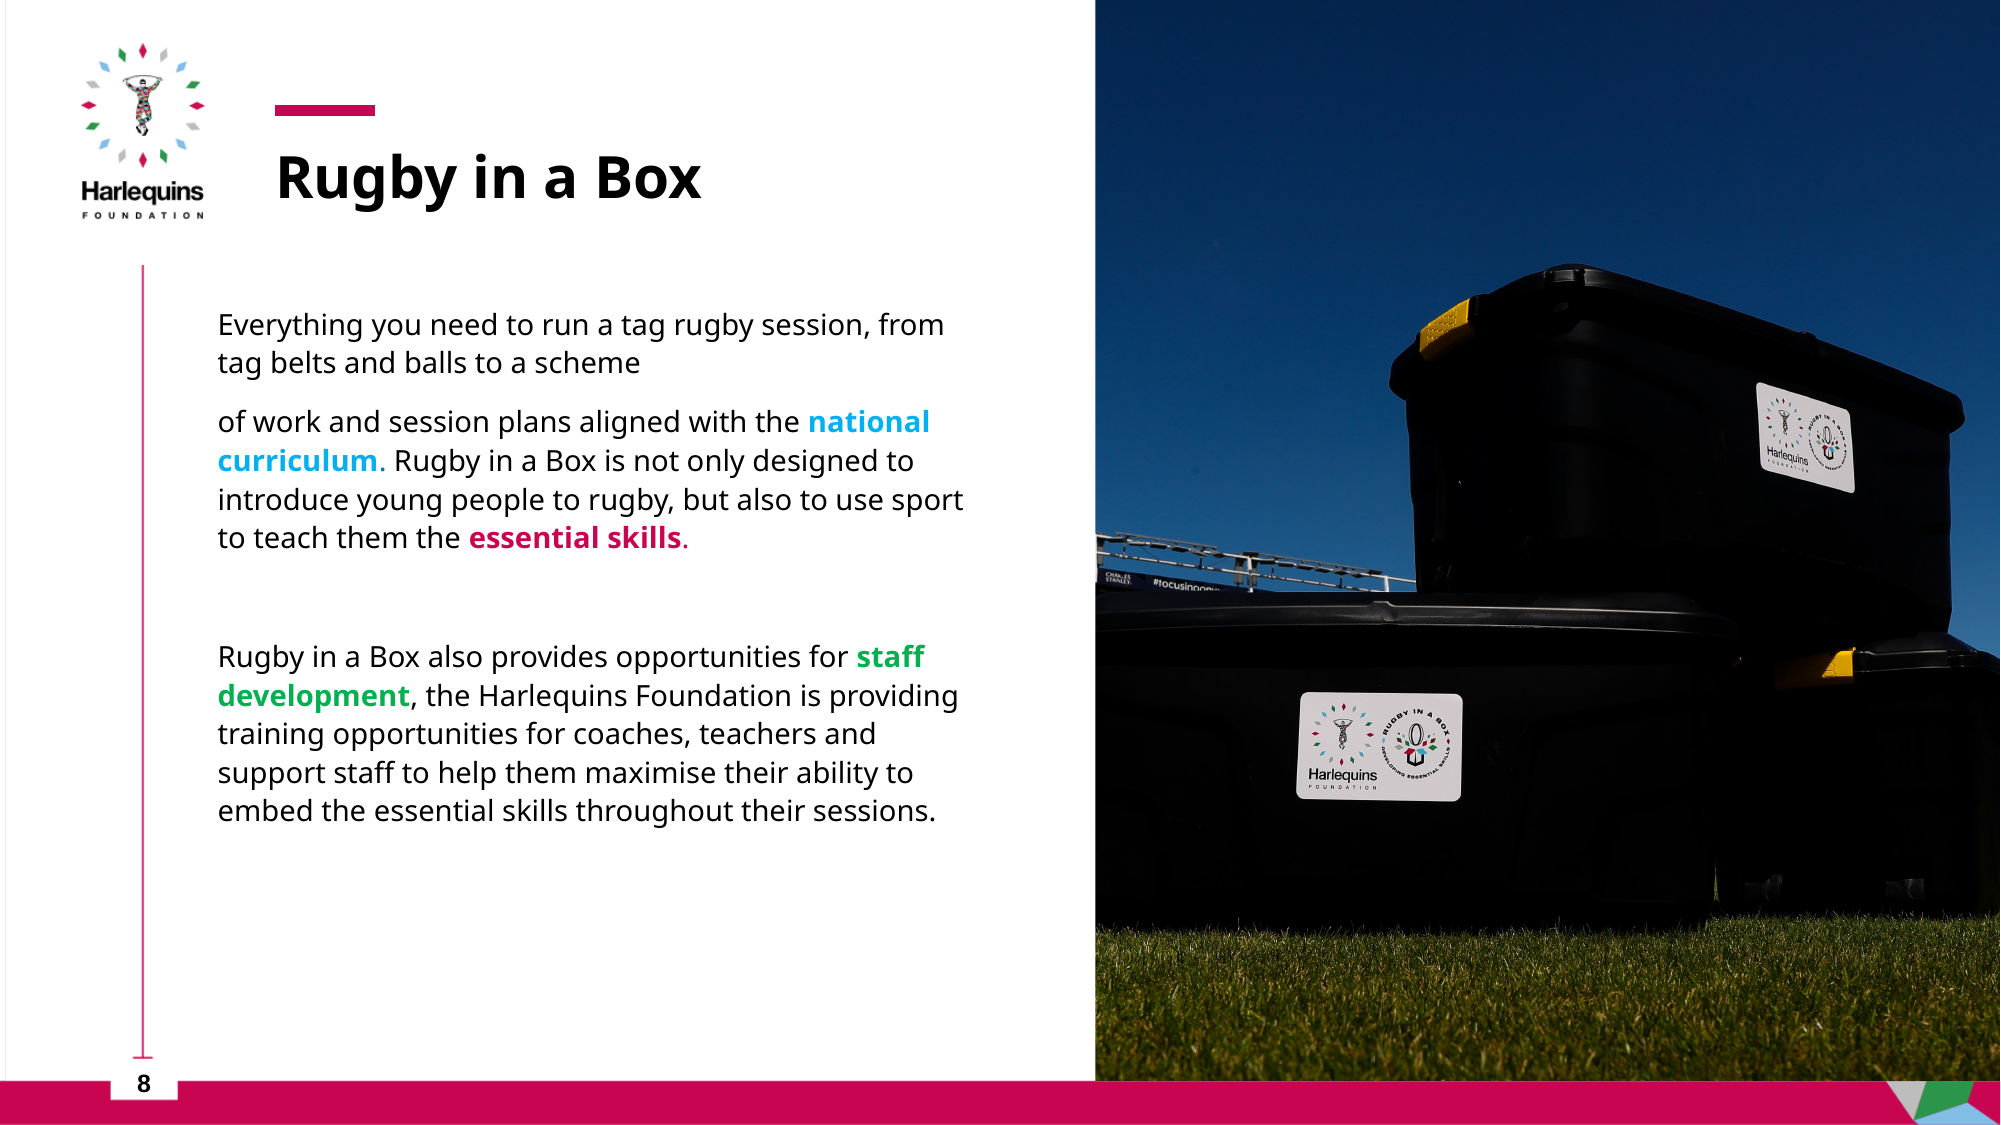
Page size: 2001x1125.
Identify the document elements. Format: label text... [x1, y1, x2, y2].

list Everything you need to run a tag rugby session, from tag belts and balls to a scheme of work and session plans aligned with the national curriculum. Rugby in a Box is not only designed to introduce young people to rugby, but also to use sport to teach them the essential skills. Rugby in a Box also provides opportunities for staff development, the Harlequins Foundation is providing training opportunities for coaches, teachers and support staff to help them maximise their ability to embed the essential skills throughout their sessions. [217, 302, 979, 1003]
title Rugby in a Box [275, 148, 1037, 269]
picture [0, 0, 2001, 1125]
